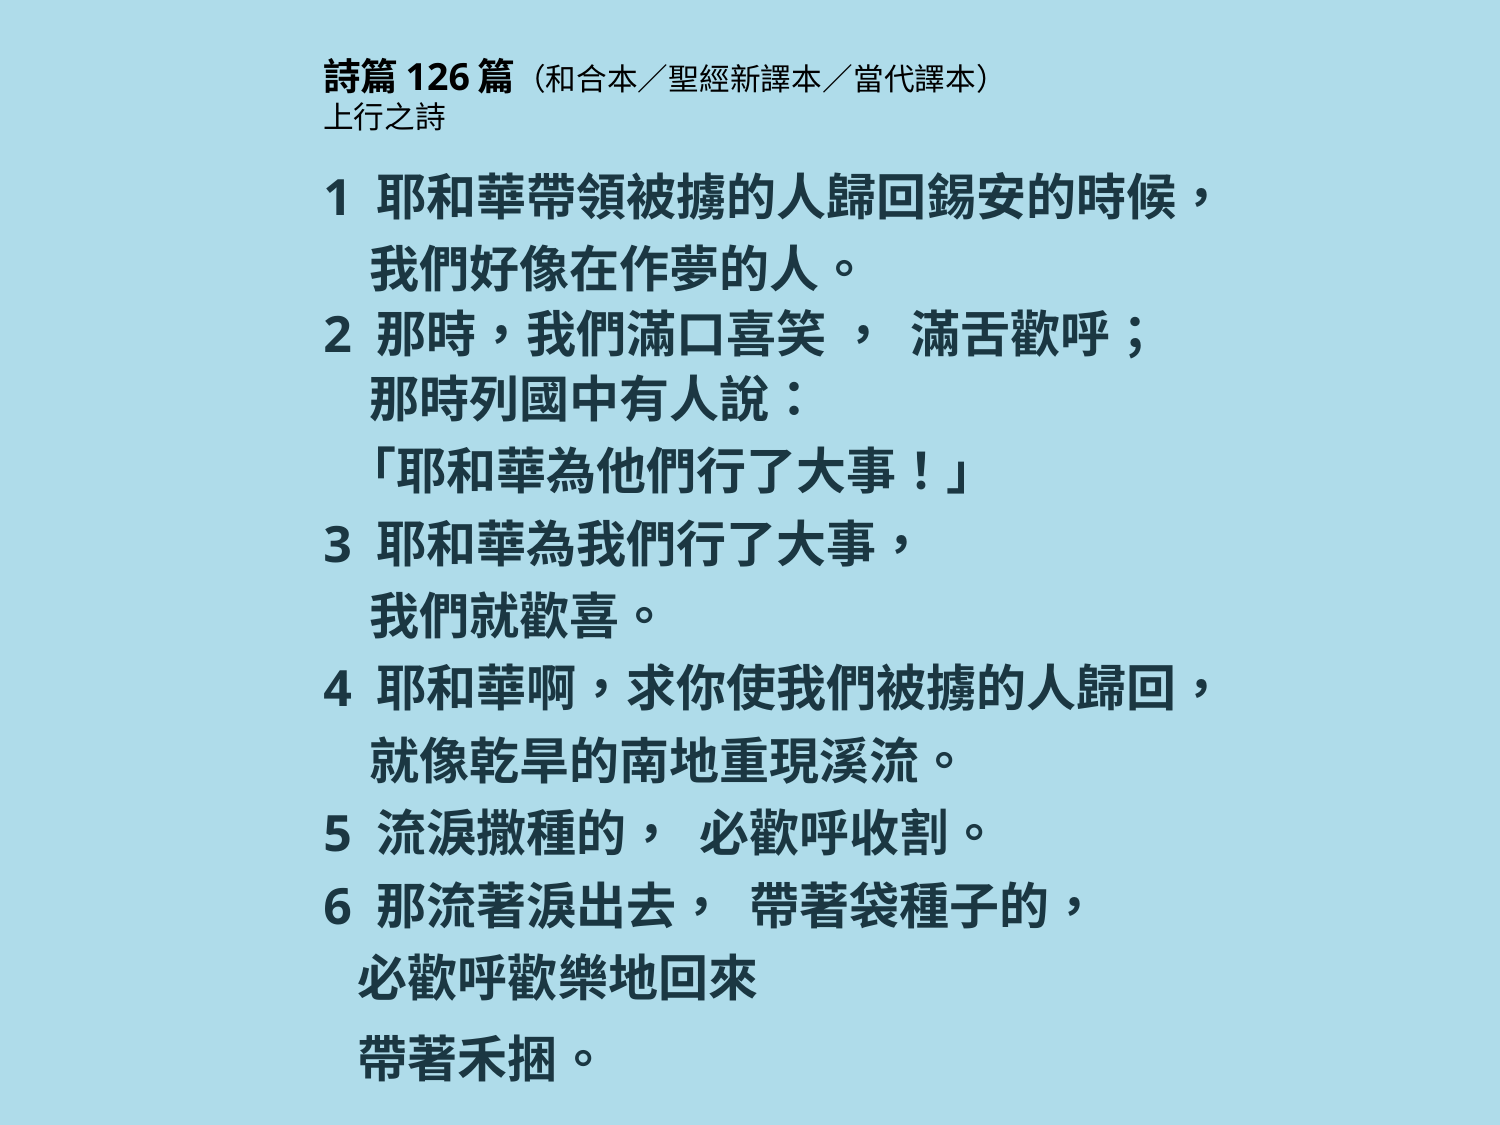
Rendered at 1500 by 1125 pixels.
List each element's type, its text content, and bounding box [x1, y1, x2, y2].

title 詩篇126篇（和合本／聖經新譯本／當代譯本） 上行之詩 [308, 45, 1156, 155]
list 1 耶和華帶領被擄的人歸回錫安的時候， 我們好像在作夢的人。 2 那時，我們滿口喜笑 ， 滿舌歡呼； 那時列國中有人說： 「耶和華為他們行了大事！」 3 耶和華為我們行了大事， 我們就歡喜。 4 耶和華啊，求你使我們被擄的人歸回， 就像乾旱的南地重現溪流。 5 流淚撒種的， 必歡呼收割。 6 那流著淚出去， 帶著袋種子的， 必歡呼歡樂地回來 帶著禾捆。 [308, 155, 1453, 1096]
